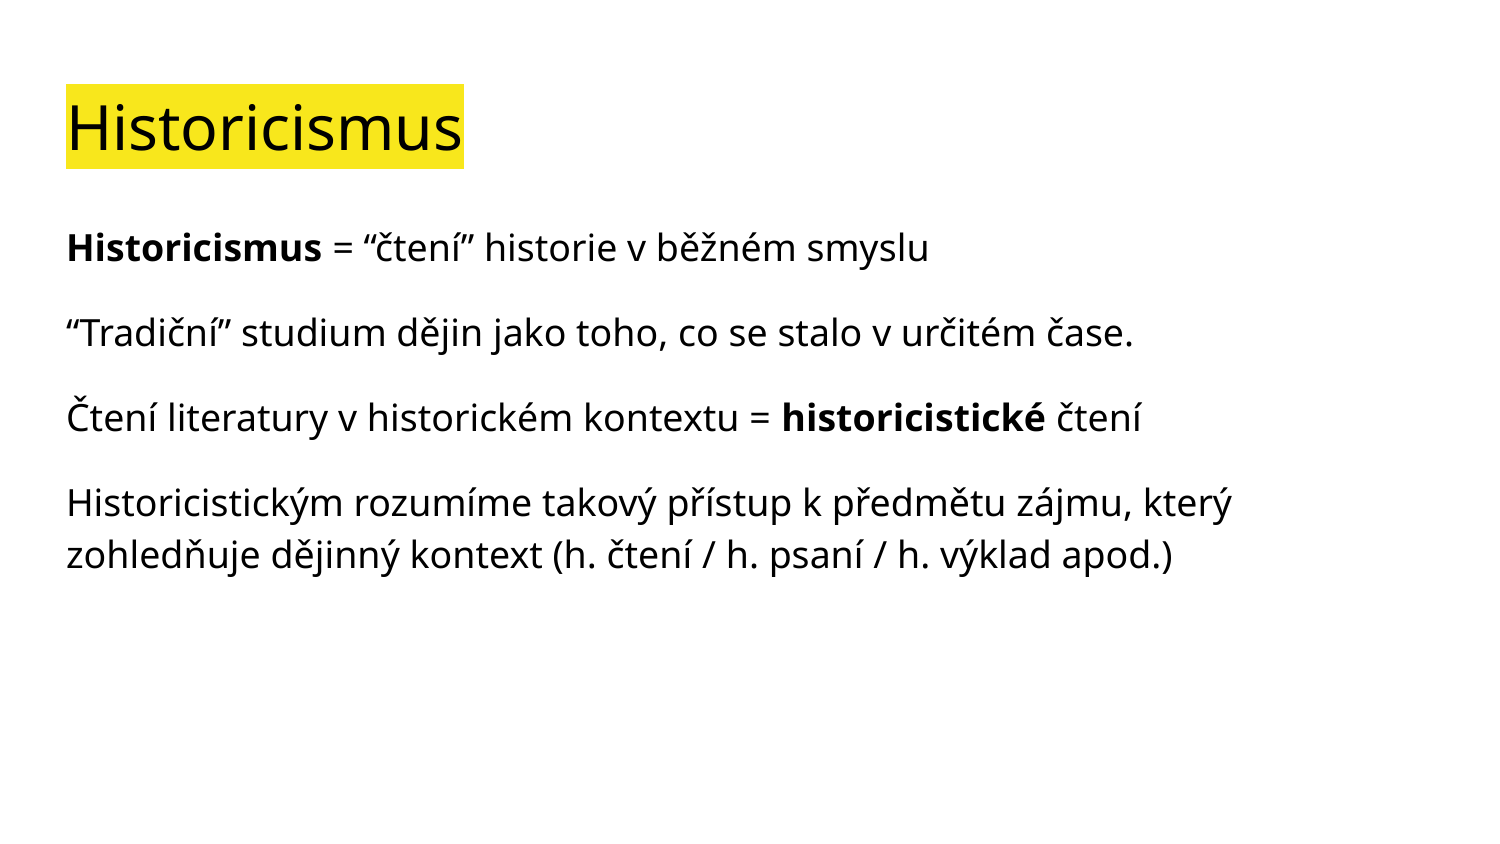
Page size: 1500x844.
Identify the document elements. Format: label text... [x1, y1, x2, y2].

title Historicismus [51, 72, 1449, 167]
list Historicismus = “čtení” historie v běžném smyslu “Tradiční” studium dějin jako toho, co se stalo v určitém čase. Čtení literatury v historickém kontextu = historicistické čtení Historicistickým rozumíme takový přístup k předmětu zájmu, který zohledňuje dějinný kontext (h. čtení / h. psaní / h. výklad apod.) [51, 202, 1449, 750]
